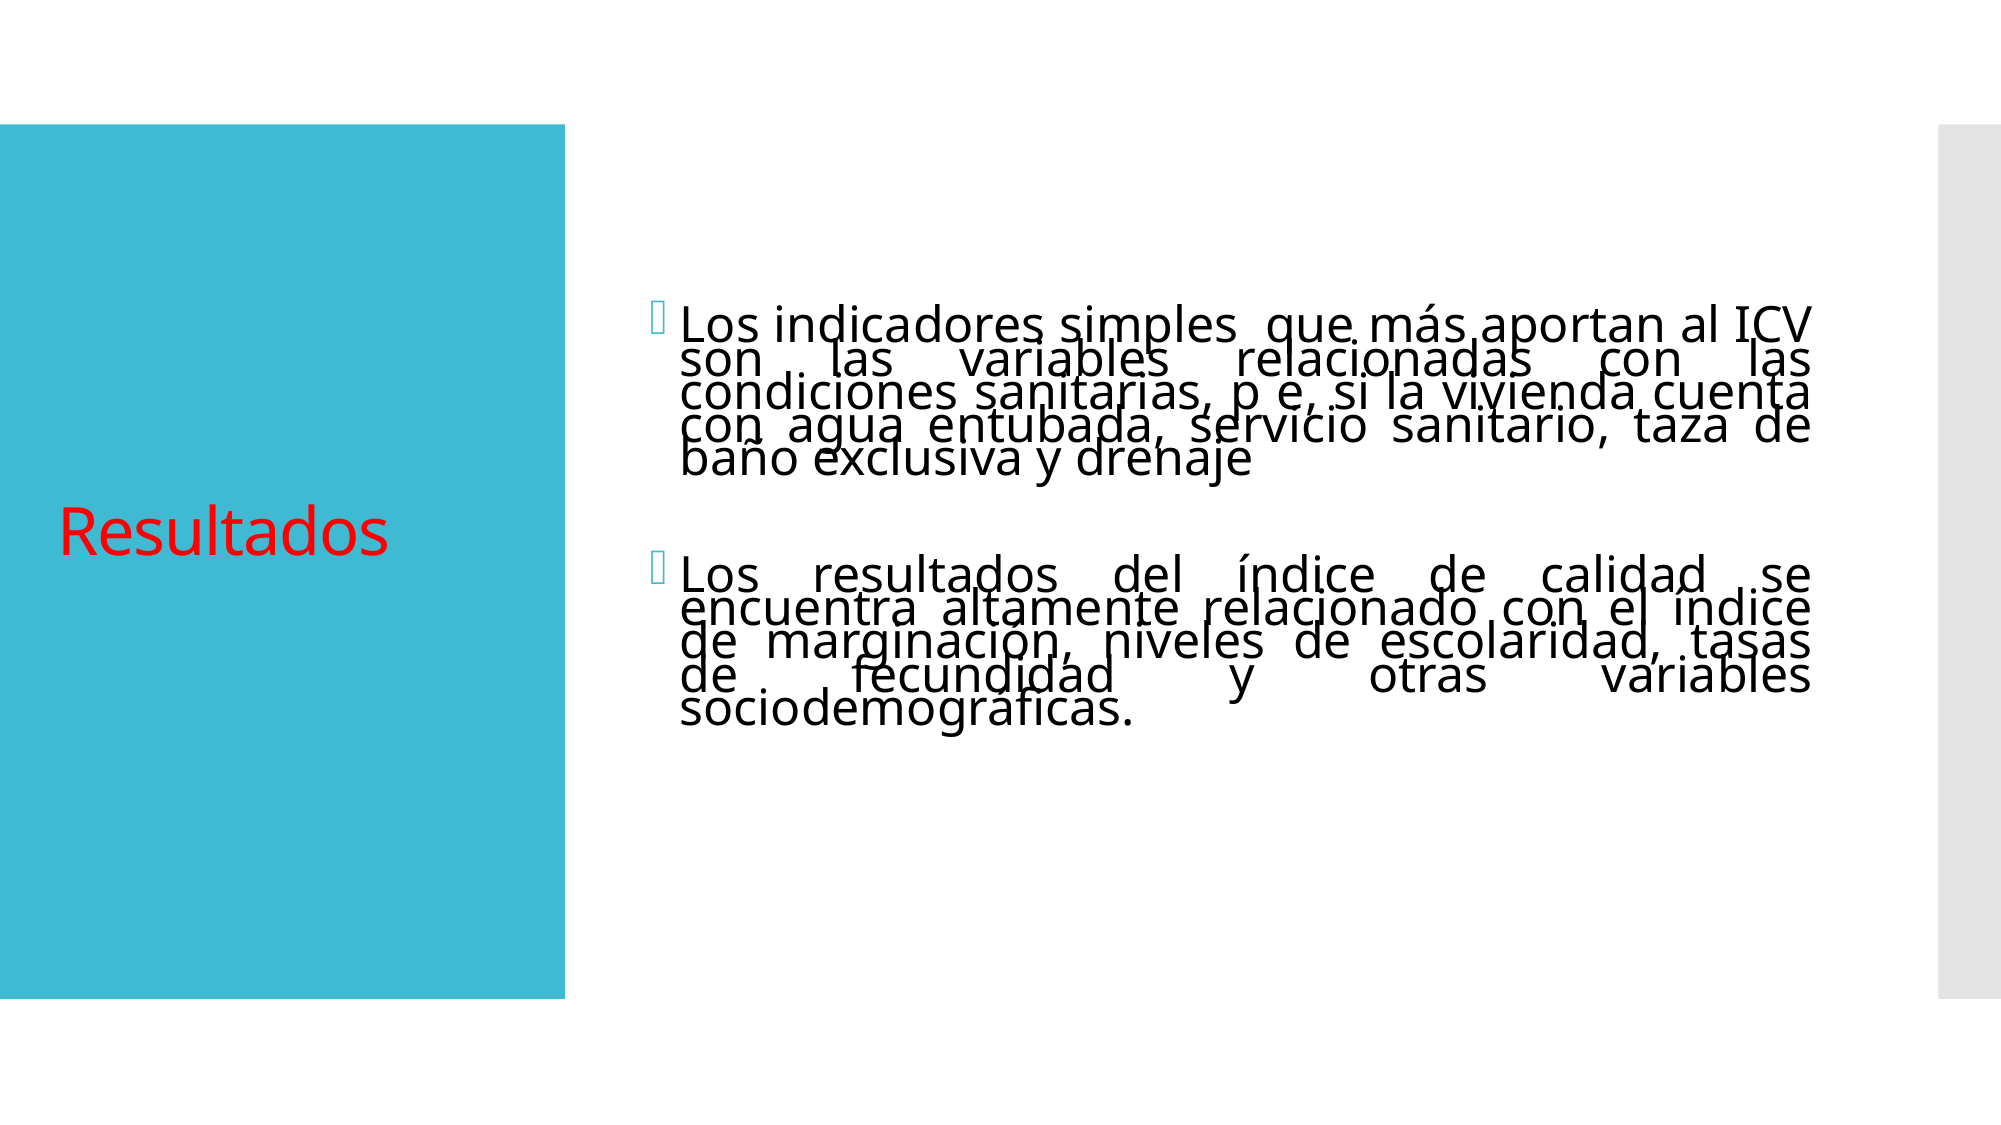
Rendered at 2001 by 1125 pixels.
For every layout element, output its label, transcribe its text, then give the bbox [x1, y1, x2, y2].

title Resultados [41, 187, 507, 578]
list Los indicadores simples que más aportan al ICV son las variables relacionadas con las condiciones sanitarias, p e, si la vivienda cuenta con agua entubada, servicio sanitario, taza de baño exclusiva y drenaje Los resultados del índice de calidad se encuentra altamente relacionado con el índice de marginación, niveles de escolaridad, tasas de fecundidad y otras variables sociodemográficas. [634, 142, 1835, 983]
